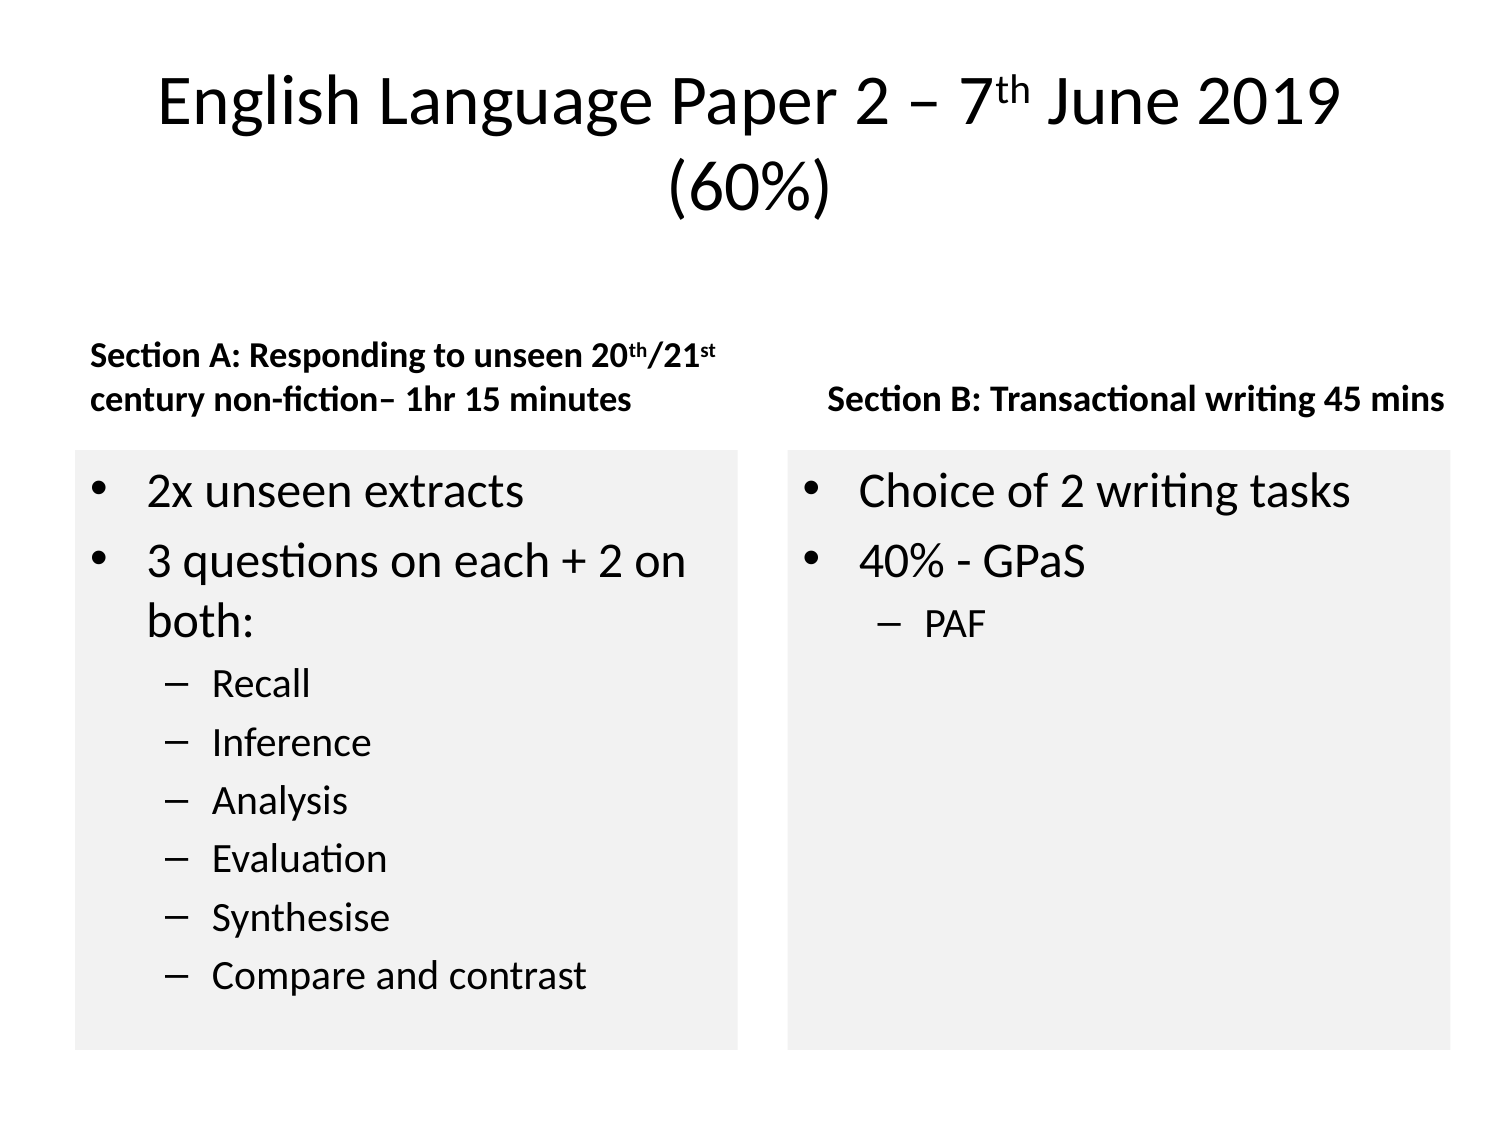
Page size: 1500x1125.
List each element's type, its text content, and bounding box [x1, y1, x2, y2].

list Section A: Responding to unseen 20th/21st century non-fiction– 1hr 15 minutes [75, 321, 738, 427]
list 2x unseen extracts 3 questions on each + 2 on both: Recall Inference Analysis Evaluation Synthesise Compare and contrast [75, 450, 738, 1050]
list Section B: Transactional writing 45 mins [812, 321, 1476, 427]
list Choice of 2 writing tasks 40% - GPaS PAF [787, 450, 1451, 1050]
title English Language Paper 2 – 7th June 2019 (60%) [75, 45, 1425, 233]
